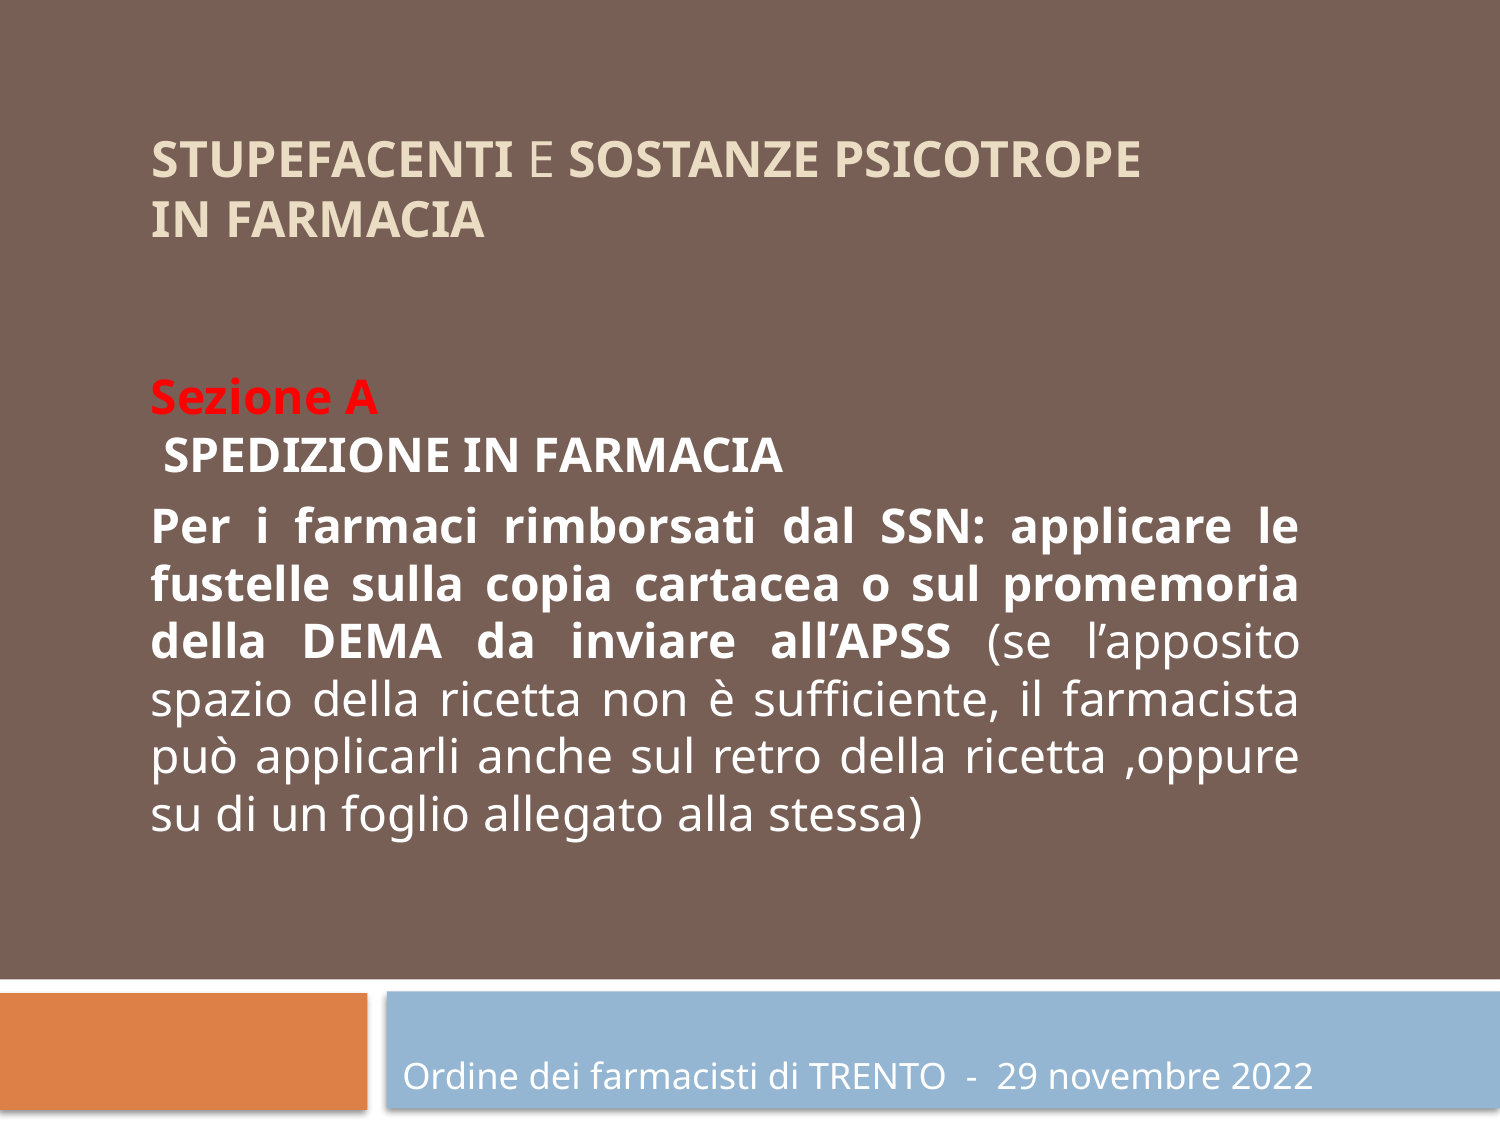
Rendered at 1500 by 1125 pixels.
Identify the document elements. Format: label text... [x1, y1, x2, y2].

title STUPEFACENTI e SOSTANZE PSICOTROPE in farmacia [123, 113, 1376, 256]
subtitle Sezione A SPEDIZIONE IN FARMACIA Per i farmaci rimborsati dal SSN: applicare le fustelle sulla copia cartacea o sul promemoria della DEMA da inviare all’APSS (se l’apposito spazio della ricetta non è sufficiente, il farmacista può applicarli anche sul retro della ricetta ,oppure su di un foglio allegato alla stessa) [135, 338, 1317, 870]
text_box Ordine dei farmacisti di TRENTO - 29 novembre 2022 [387, 992, 1488, 1105]
